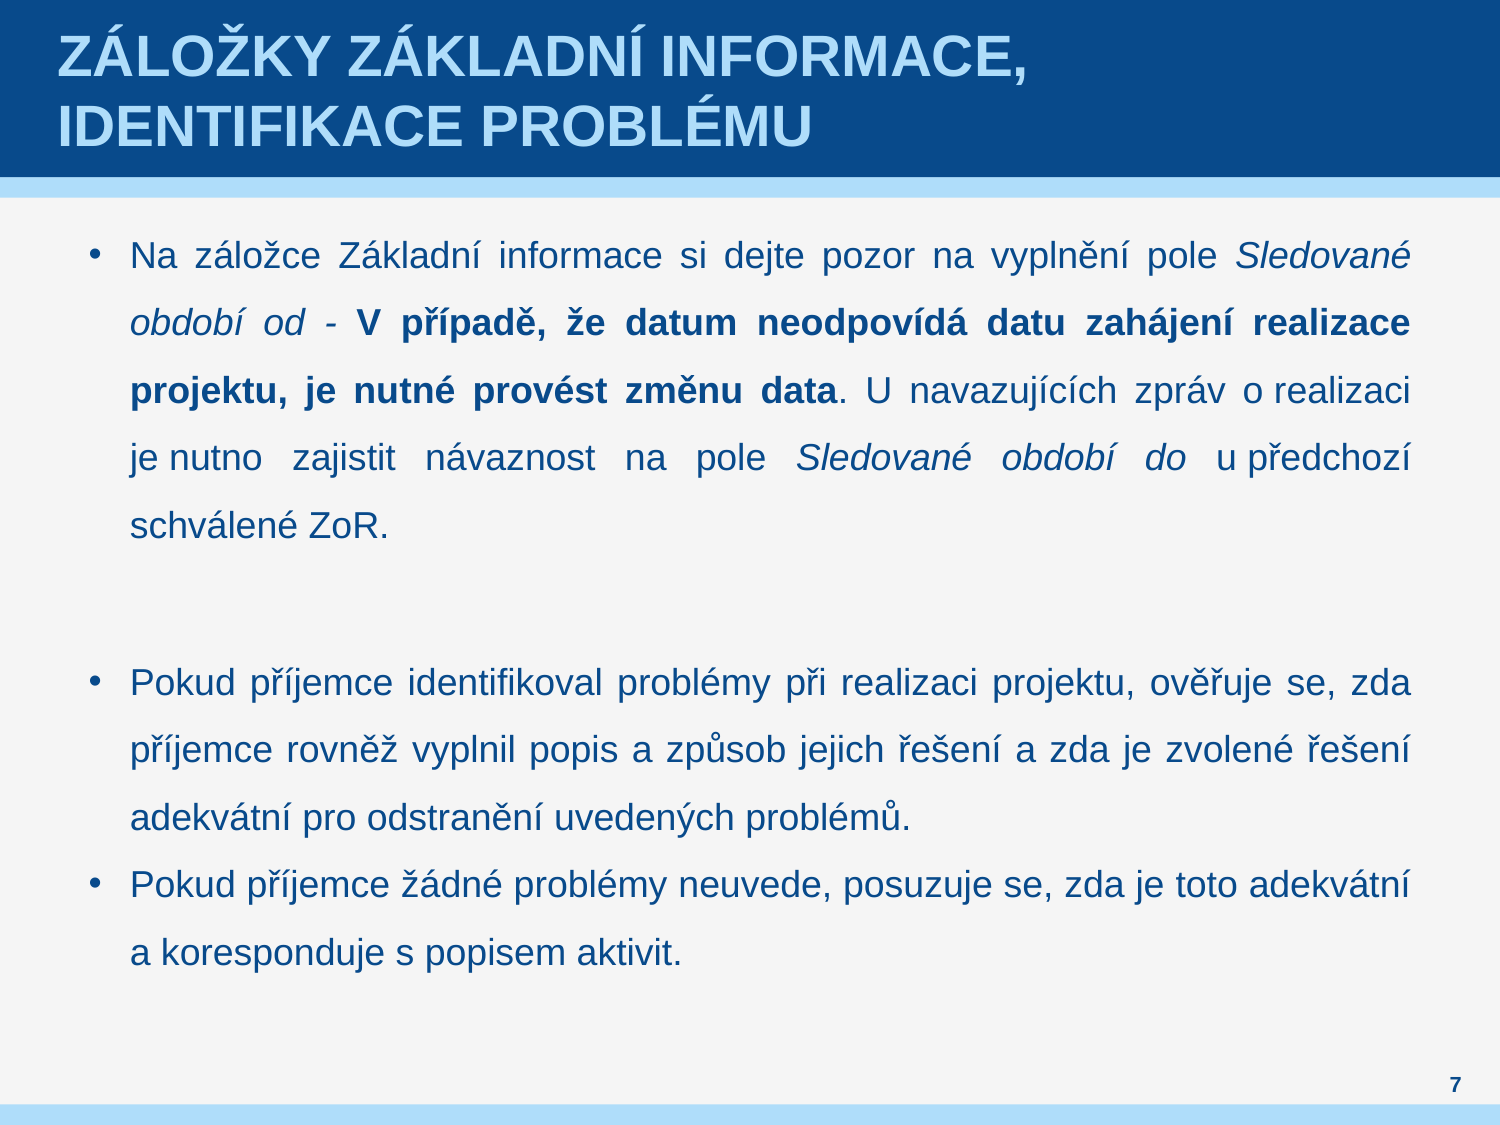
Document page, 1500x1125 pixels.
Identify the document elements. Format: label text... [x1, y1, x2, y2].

list Na záložce Základní informace si dejte pozor na vyplnění pole Sledované období od - V případě, že datum neodpovídá datu zahájení realizace projektu, je nutné provést změnu data. U navazujících zpráv o realizaci je nutno zajistit návaznost na pole Sledované období do u předchozí schválené ZoR. Pokud příjemce identifikoval problémy při realizaci projektu, ověřuje se, zda příjemce rovněž vyplnil popis a způsob jejich řešení a zda je zvolené řešení adekvátní pro odstranění uvedených problémů. Pokud příjemce žádné problémy neuvede, posuzuje se, zda je toto adekvátní a koresponduje s popisem aktivit. [88, 208, 1412, 1099]
slide_number 7 [1417, 1068, 1495, 1099]
title Záložky Základní informace, Identifikace problému [51, 0, 1500, 178]
